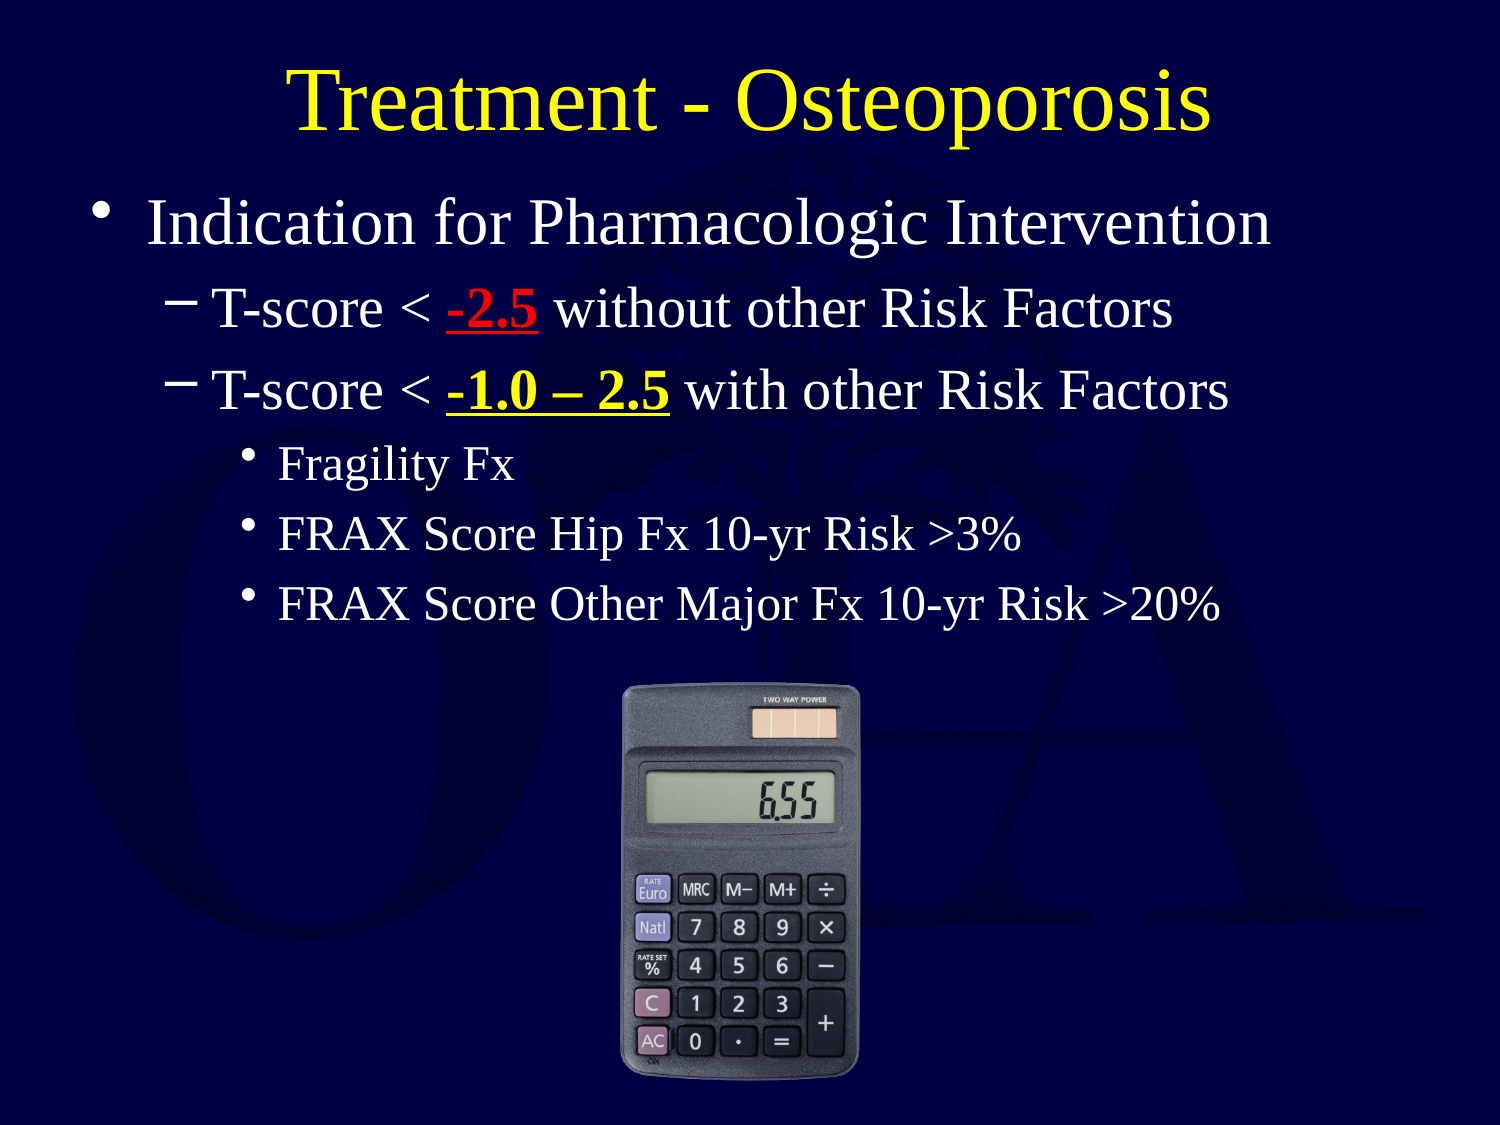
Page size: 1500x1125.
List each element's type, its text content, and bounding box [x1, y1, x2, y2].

picture [0, 0, 1500, 1125]
list Indication for Pharmacologic Intervention T-score < -2.5 without other Risk Factors T-score < -1.0 – 2.5 with other Risk Factors Fragility Fx FRAX Score Hip Fx 10-yr Risk >3% FRAX Score Other Major Fx 10-yr Risk >20% [75, 170, 1425, 913]
title Treatment - Osteoporosis [75, 0, 1425, 170]
